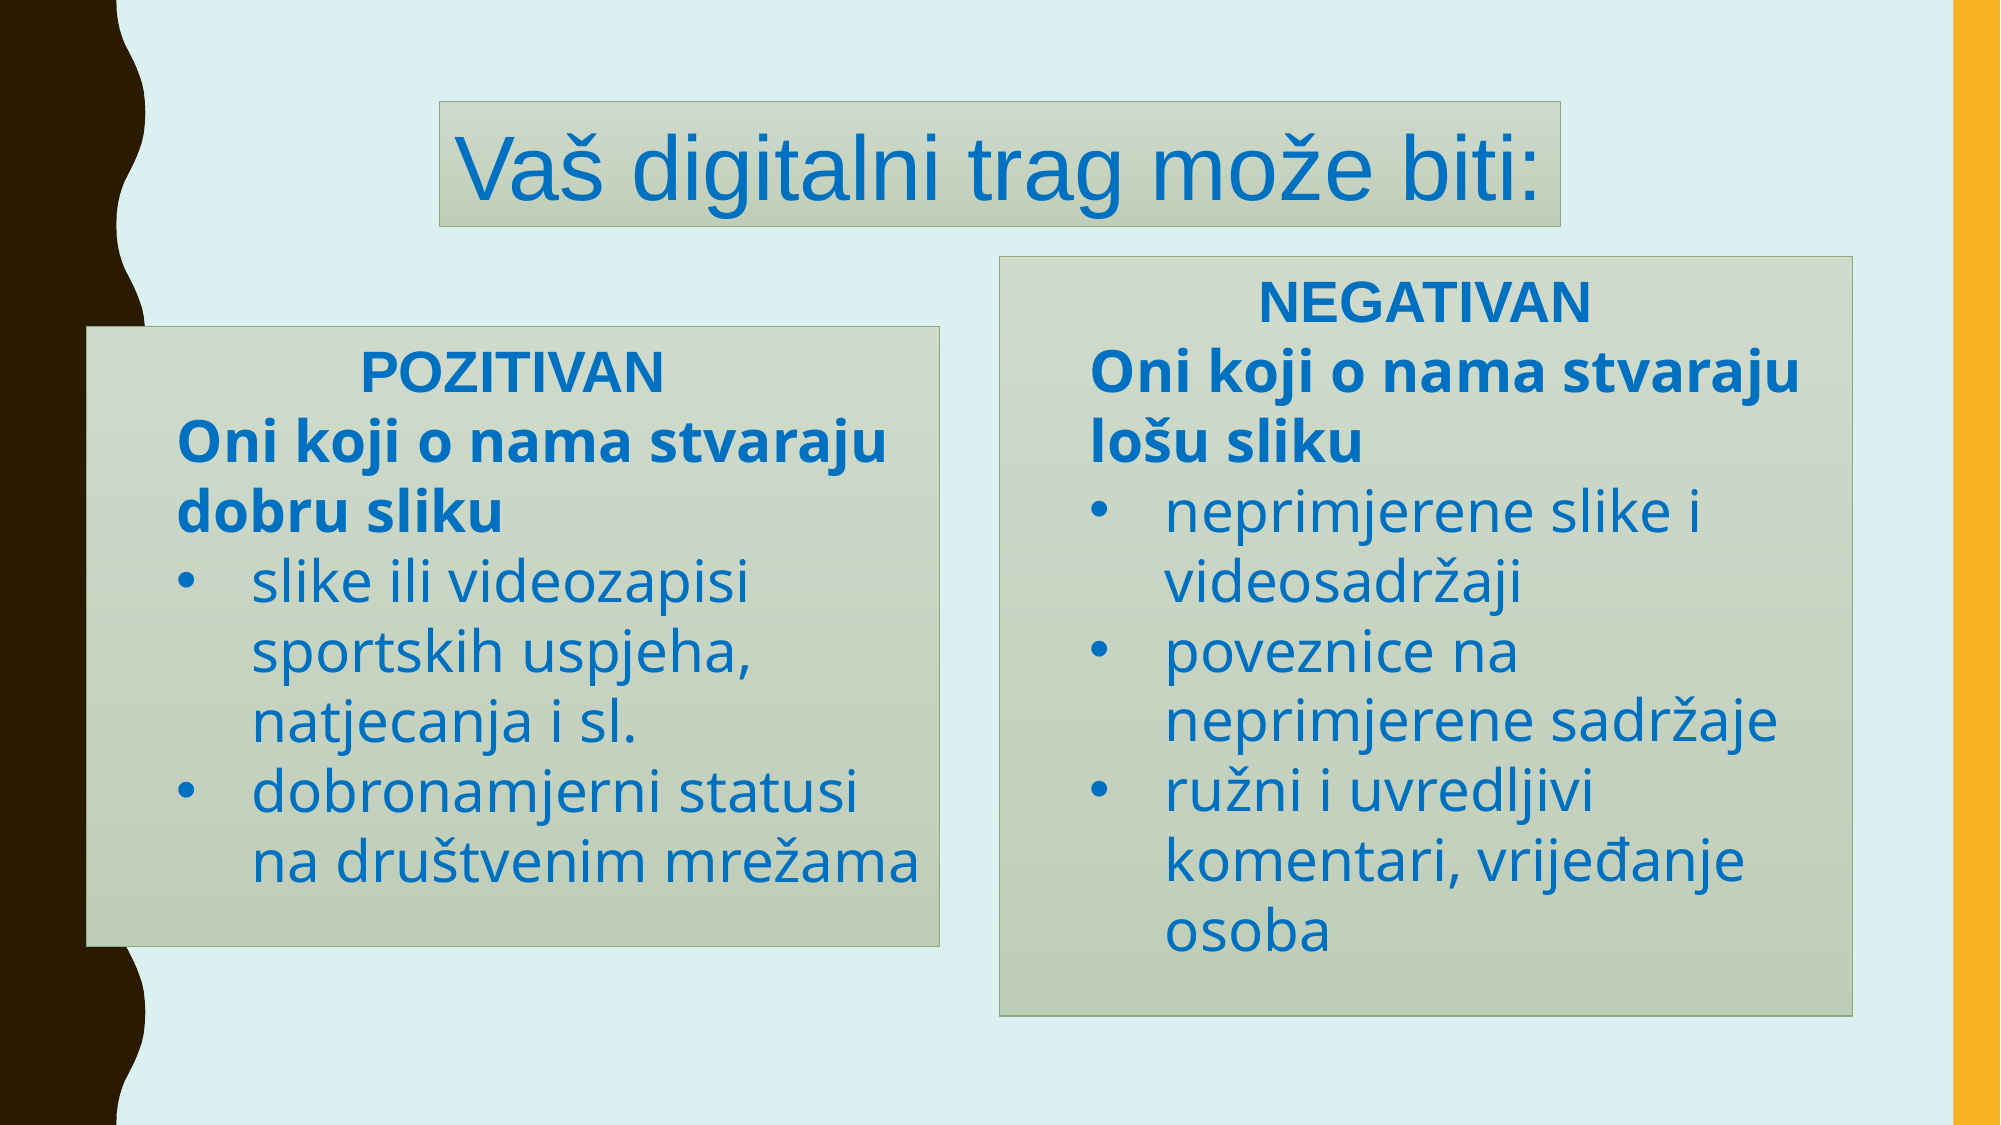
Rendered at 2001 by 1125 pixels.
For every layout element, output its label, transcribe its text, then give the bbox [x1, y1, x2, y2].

text_box POZITIVAN Oni koji o nama stvaraju dobru sliku slike ili videozapisi sportskih uspjeha, natjecanja i sl. dobronamjerni statusi na društvenim mrežama [86, 326, 940, 947]
text_box Vaš digitalni trag može biti: [439, 101, 1561, 227]
text_box NEGATIVAN Oni koji o nama stvaraju lošu sliku neprimjerene slike i videosadržaji poveznice na neprimjerene sadržaje ružni i uvredljivi komentari, vrijeđanje osoba [999, 256, 1853, 1017]
